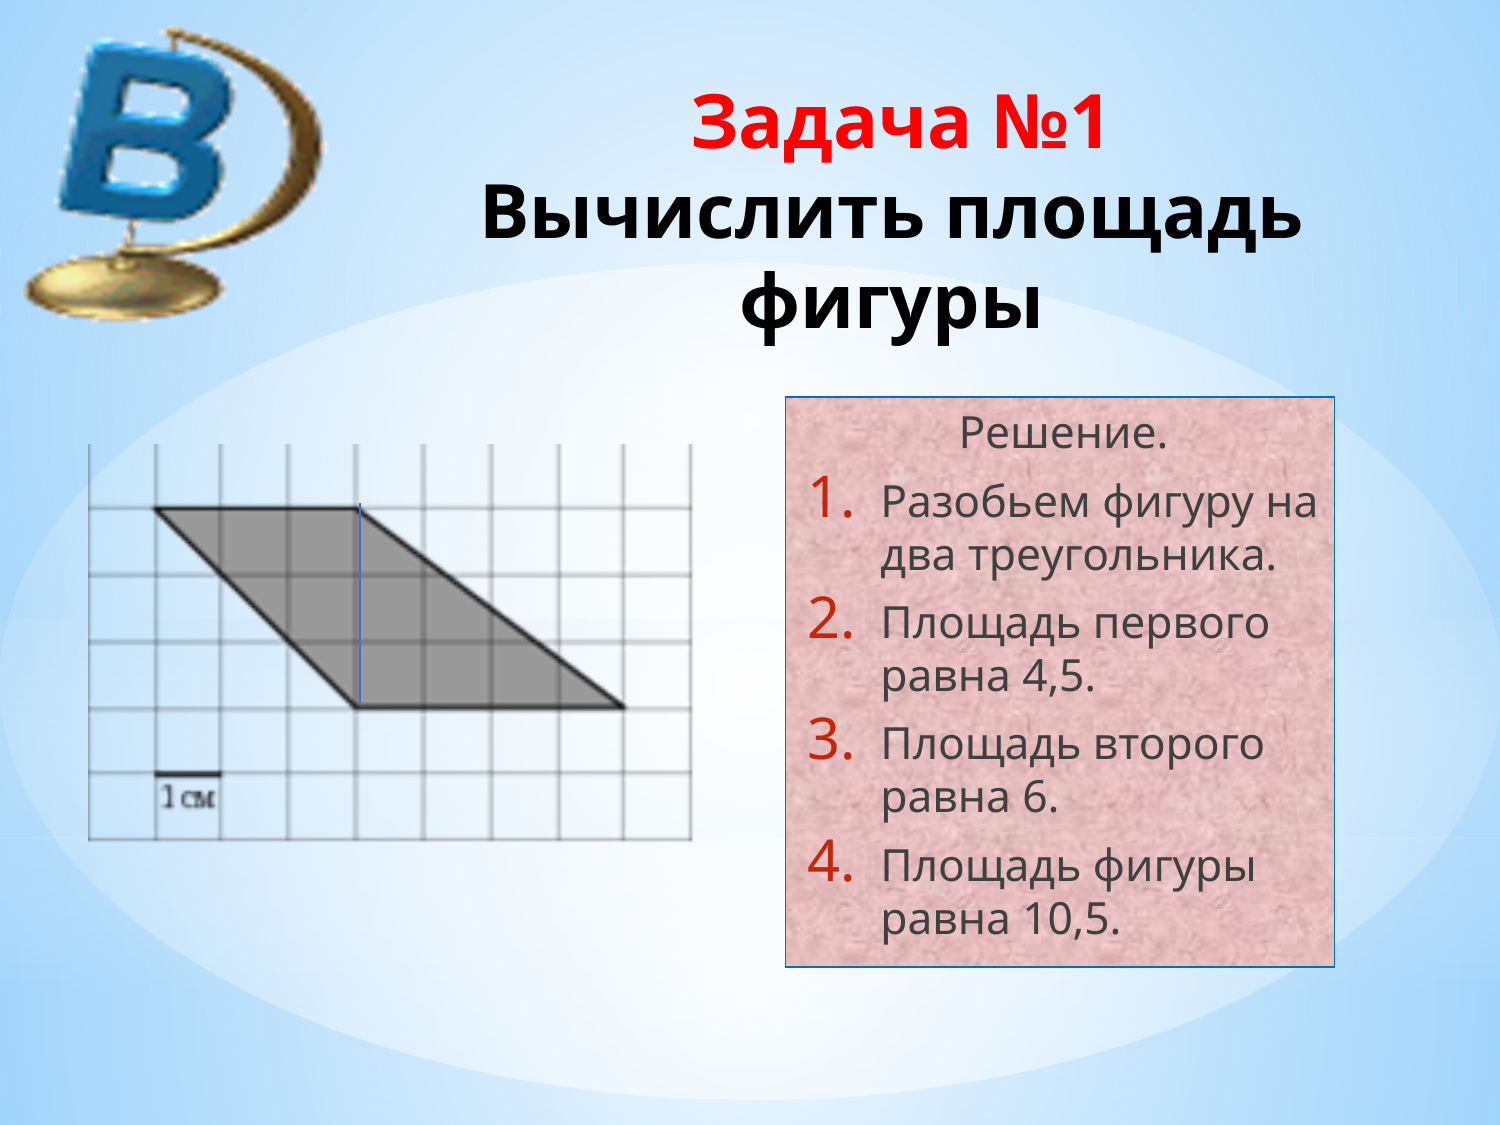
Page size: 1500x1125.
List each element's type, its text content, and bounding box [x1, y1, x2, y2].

list Решение. Разобьем фигуру на два треугольника. Площадь первого равна 4,5. Площадь второго равна 6. Площадь фигуры равна 10,5. [785, 396, 1335, 968]
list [88, 443, 697, 847]
picture [17, 18, 337, 327]
title Задача №1 Вычислить площадь фигуры [342, 66, 1459, 315]
